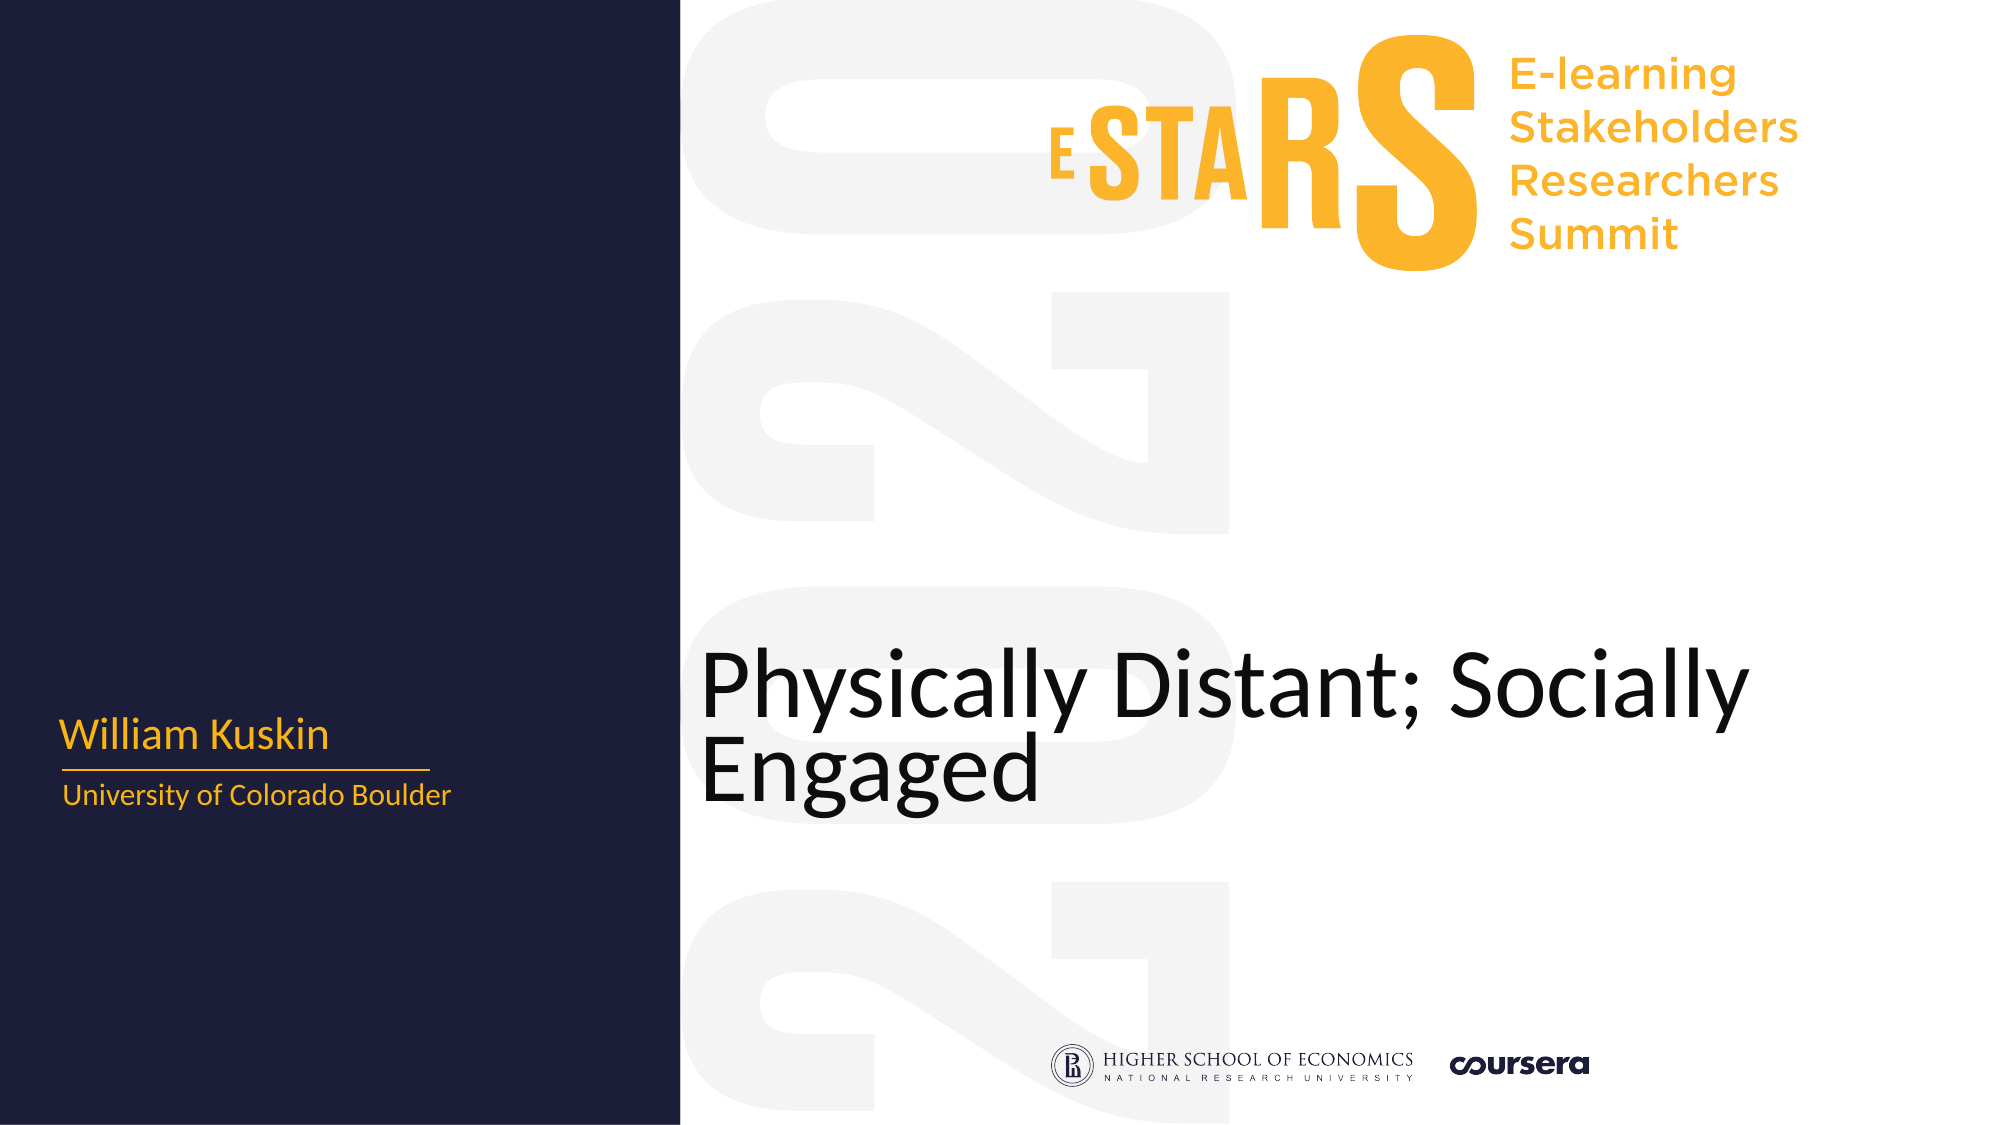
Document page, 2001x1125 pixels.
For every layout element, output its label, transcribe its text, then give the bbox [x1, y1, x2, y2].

picture [0, 0, 2001, 1125]
text_box William Kuskin [58, 714, 547, 759]
text_box University of Colorado Boulder [62, 781, 550, 812]
text_box Physically Distant; Socially Engaged [699, 650, 2000, 902]
